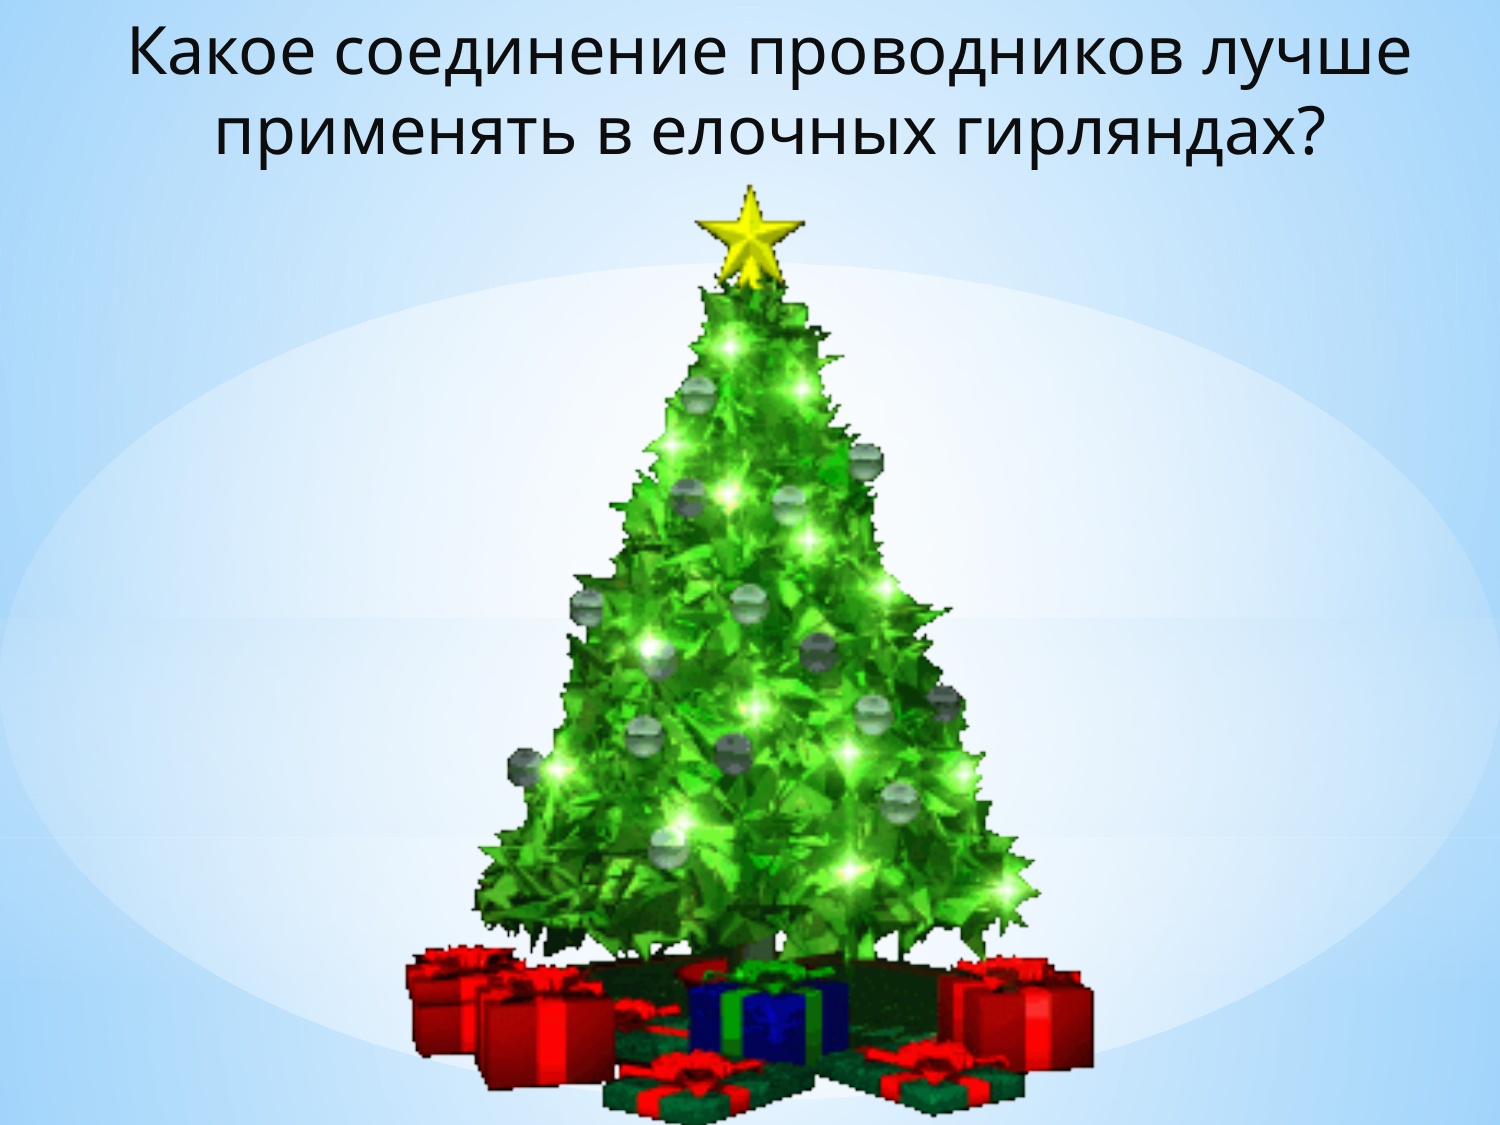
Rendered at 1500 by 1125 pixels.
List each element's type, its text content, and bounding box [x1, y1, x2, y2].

list Какое соединение проводников лучше применять в елочных гирляндах? [40, 0, 1500, 190]
picture [380, 145, 1204, 1125]
